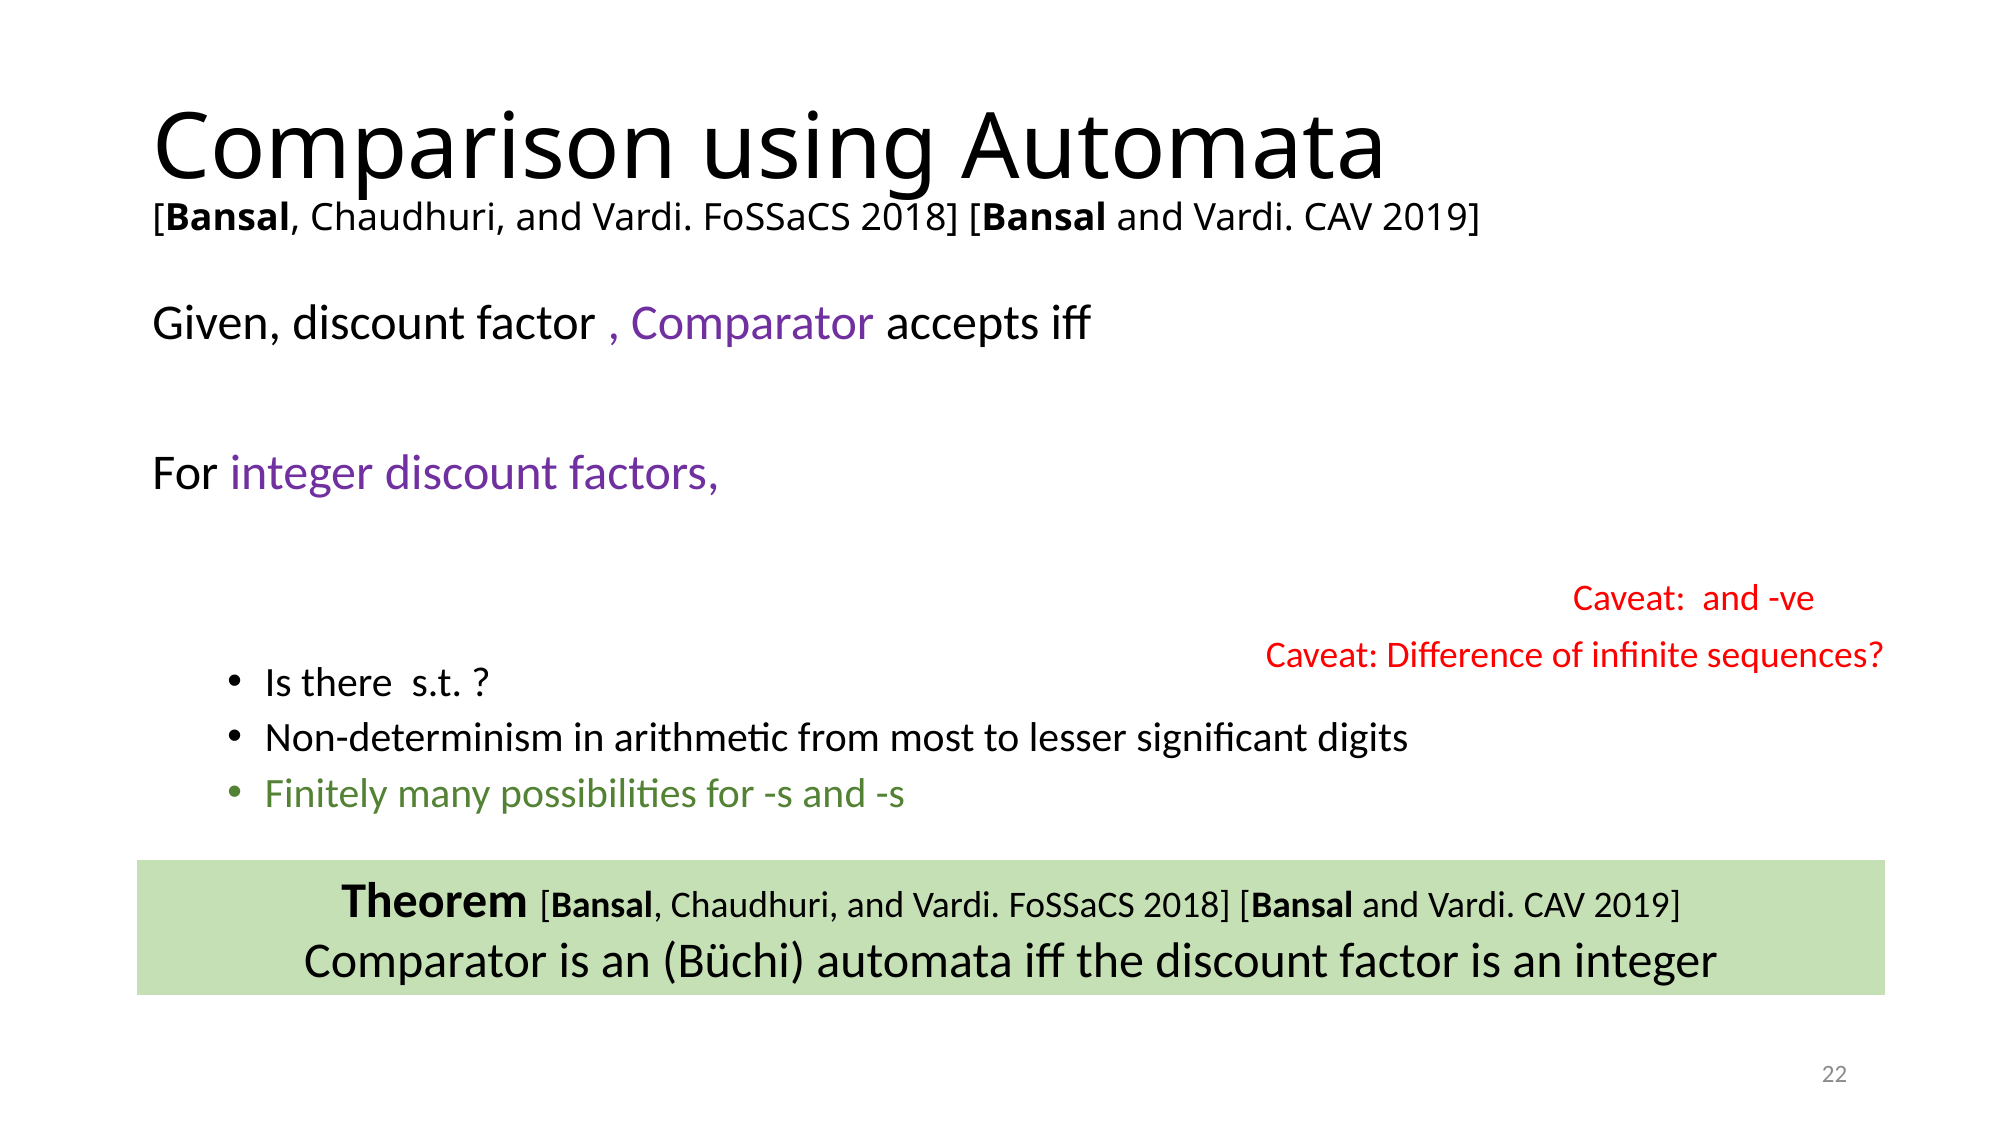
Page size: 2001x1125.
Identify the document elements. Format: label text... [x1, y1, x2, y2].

text_box Theorem [Bansal, Chaudhuri, and Vardi. FoSSaCS 2018] [Bansal and Vardi. CAV 2019] Comparator is an (Büchi) automata iff the discount factor is an integer [137, 860, 1885, 995]
title Comparison using Automata [Bansal, Chaudhuri, and Vardi. FoSSaCS 2018] [Bansal and Vardi. CAV 2019] [137, 59, 1863, 278]
text_box Caveat: Difference of infinite sequences? [1251, 622, 1912, 682]
slide_number 22 [1412, 1042, 1863, 1103]
